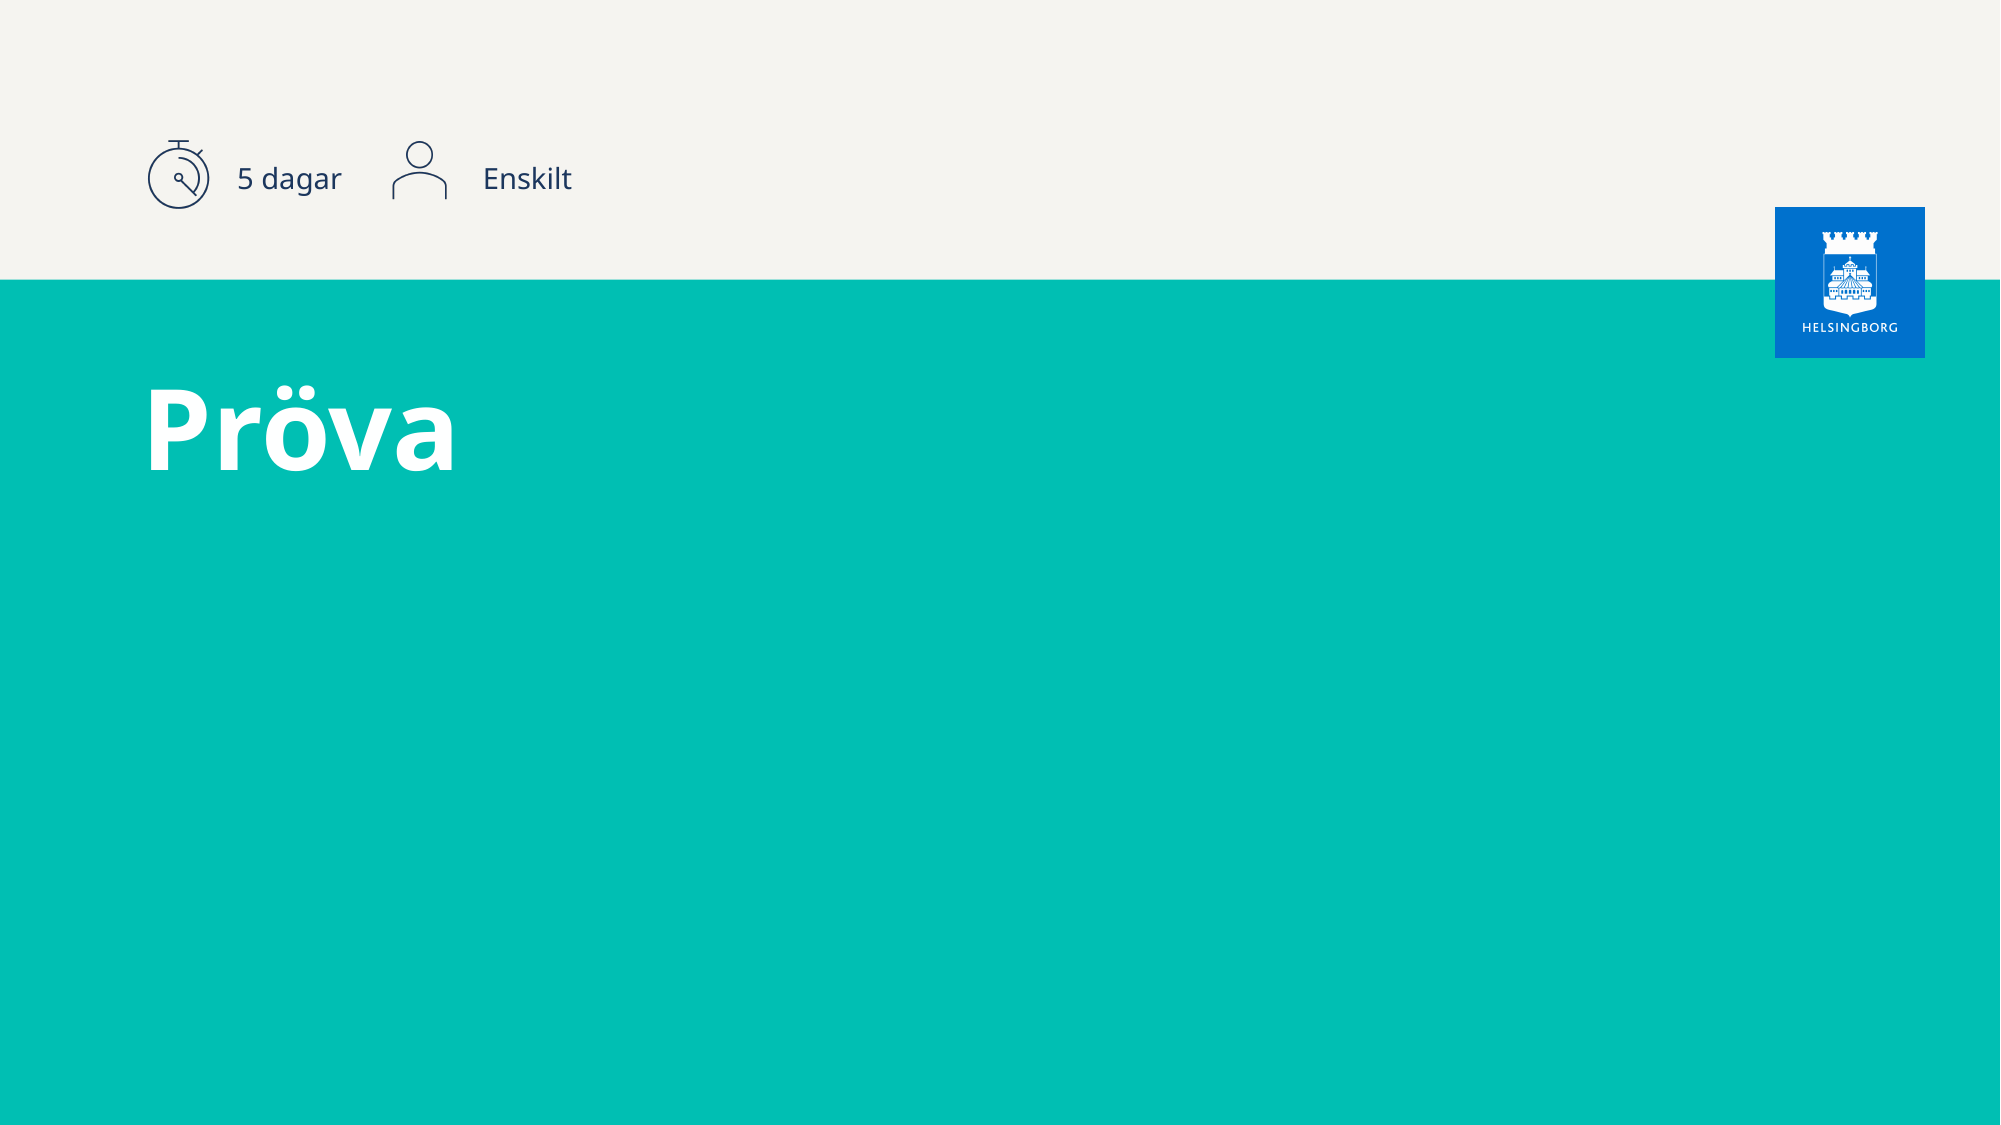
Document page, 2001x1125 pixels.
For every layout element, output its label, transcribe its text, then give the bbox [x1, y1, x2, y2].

text_box Enskilt [468, 153, 655, 210]
picture [378, 129, 460, 211]
text_box 5 dagar [223, 153, 378, 210]
picture [1775, 207, 1925, 358]
subtitle Pröva [141, 357, 1642, 630]
picture [134, 129, 223, 218]
